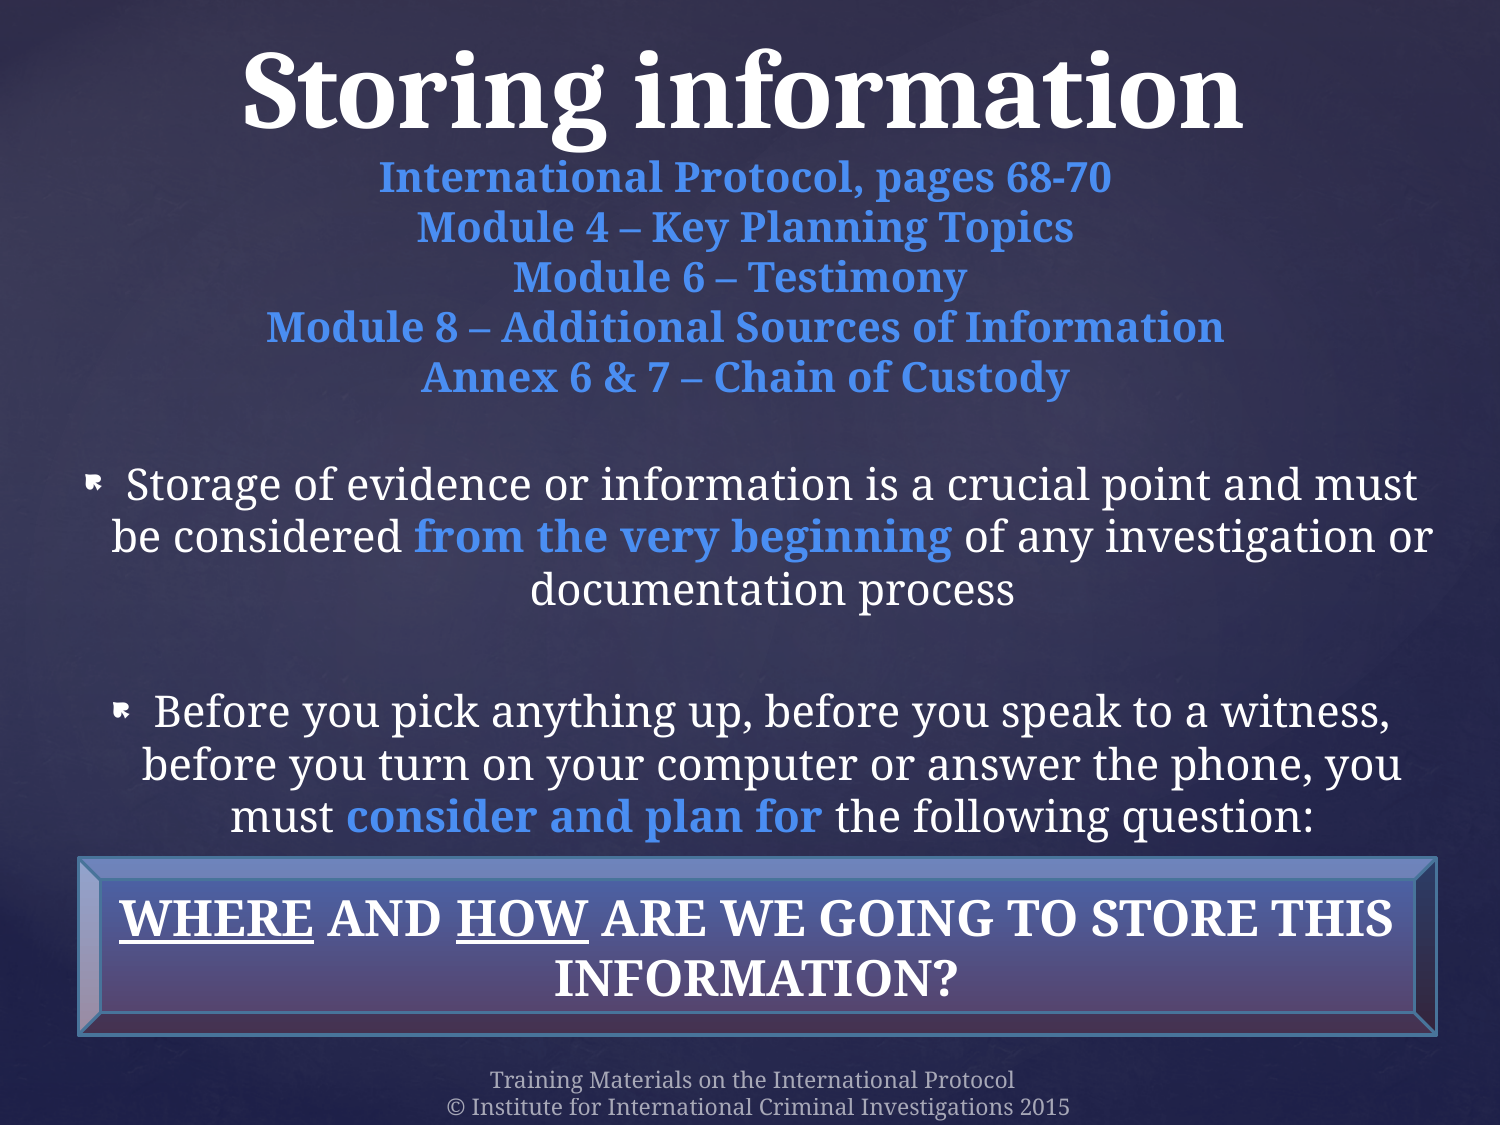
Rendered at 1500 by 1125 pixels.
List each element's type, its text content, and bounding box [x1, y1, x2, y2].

footer Training Materials on the International Protocol © Institute for International Criminal Investigations 2015 [383, 1057, 1134, 1118]
title Storing information International Protocol, pages 68-70 Module 4 – Key Planning Topics Module 6 – Testimony Module 8 – Additional Sources of Information Annex 6 & 7 – Chain of Custody [76, 42, 1412, 409]
text_box Storage of evidence or information is a crucial point and must be considered from the very beginning of any investigation or documentation process Before you pick anything up, before you speak to a witness, before you turn on your computer or answer the phone, you must consider and plan for the following question: [41, 432, 1459, 858]
text_box Where and how are we going to store this information? [77, 856, 1438, 1037]
